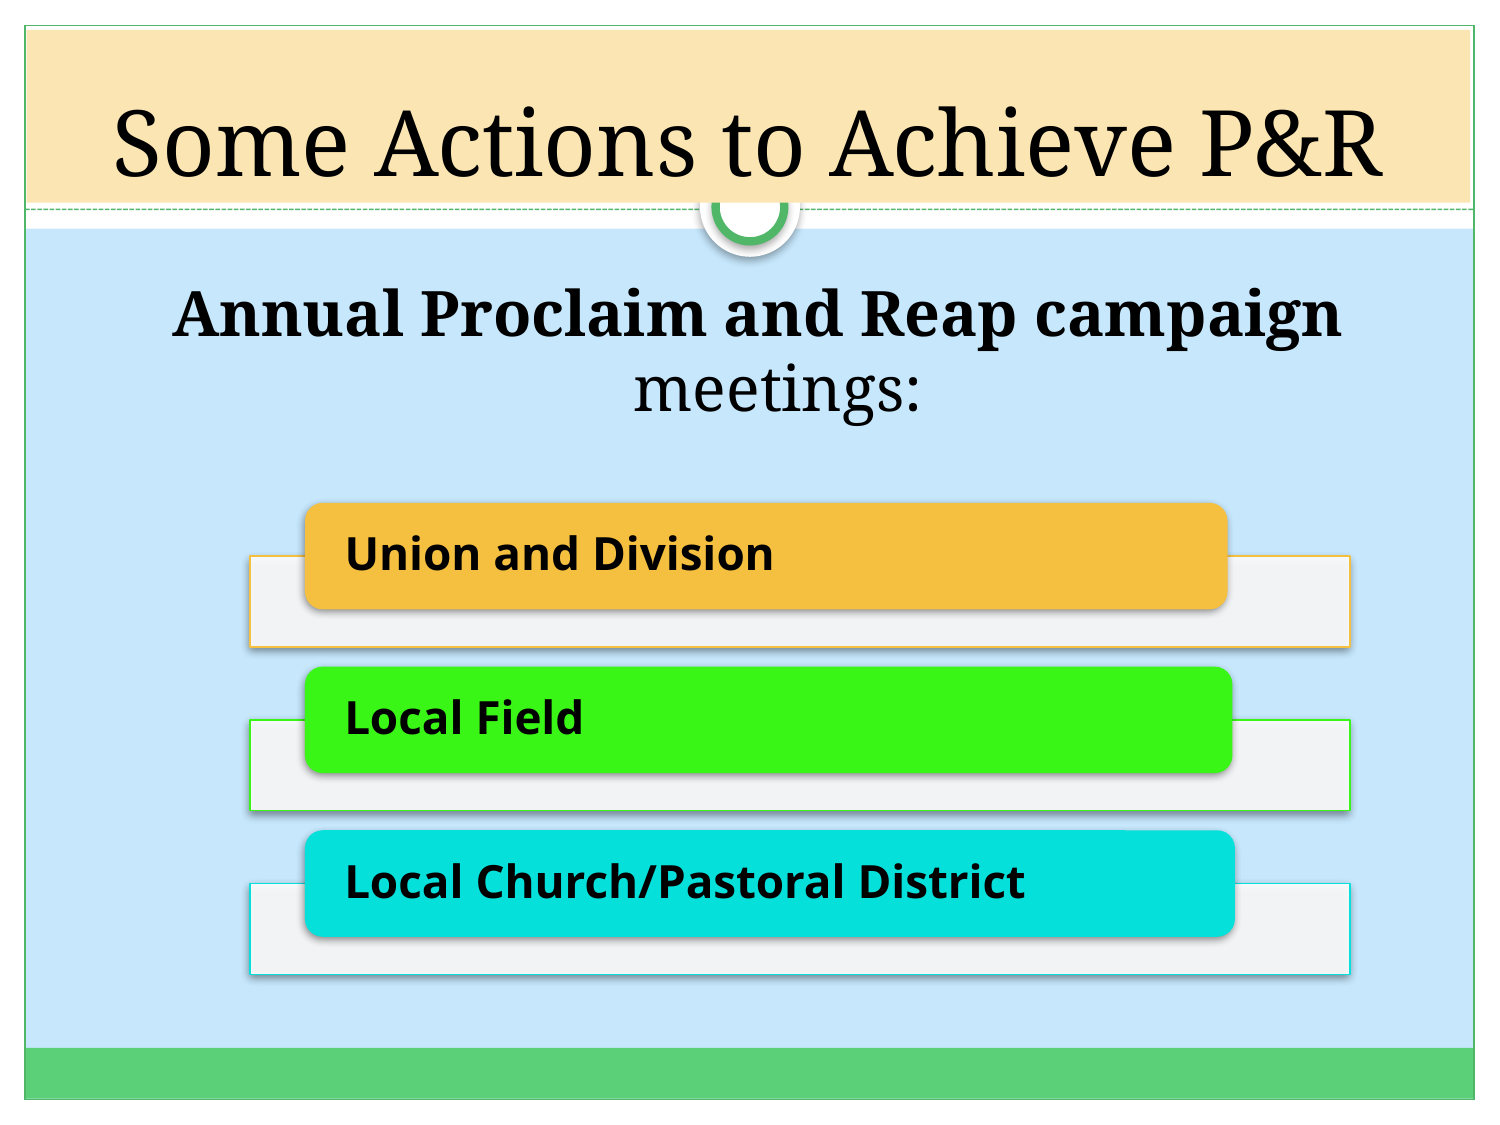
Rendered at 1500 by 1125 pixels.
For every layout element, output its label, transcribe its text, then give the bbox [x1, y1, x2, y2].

list Annual Proclaim and Reap campaign meetings: [0, 265, 1500, 433]
title Some Actions to Achieve P&R [26, 29, 1471, 203]
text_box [249, 405, 1351, 1073]
